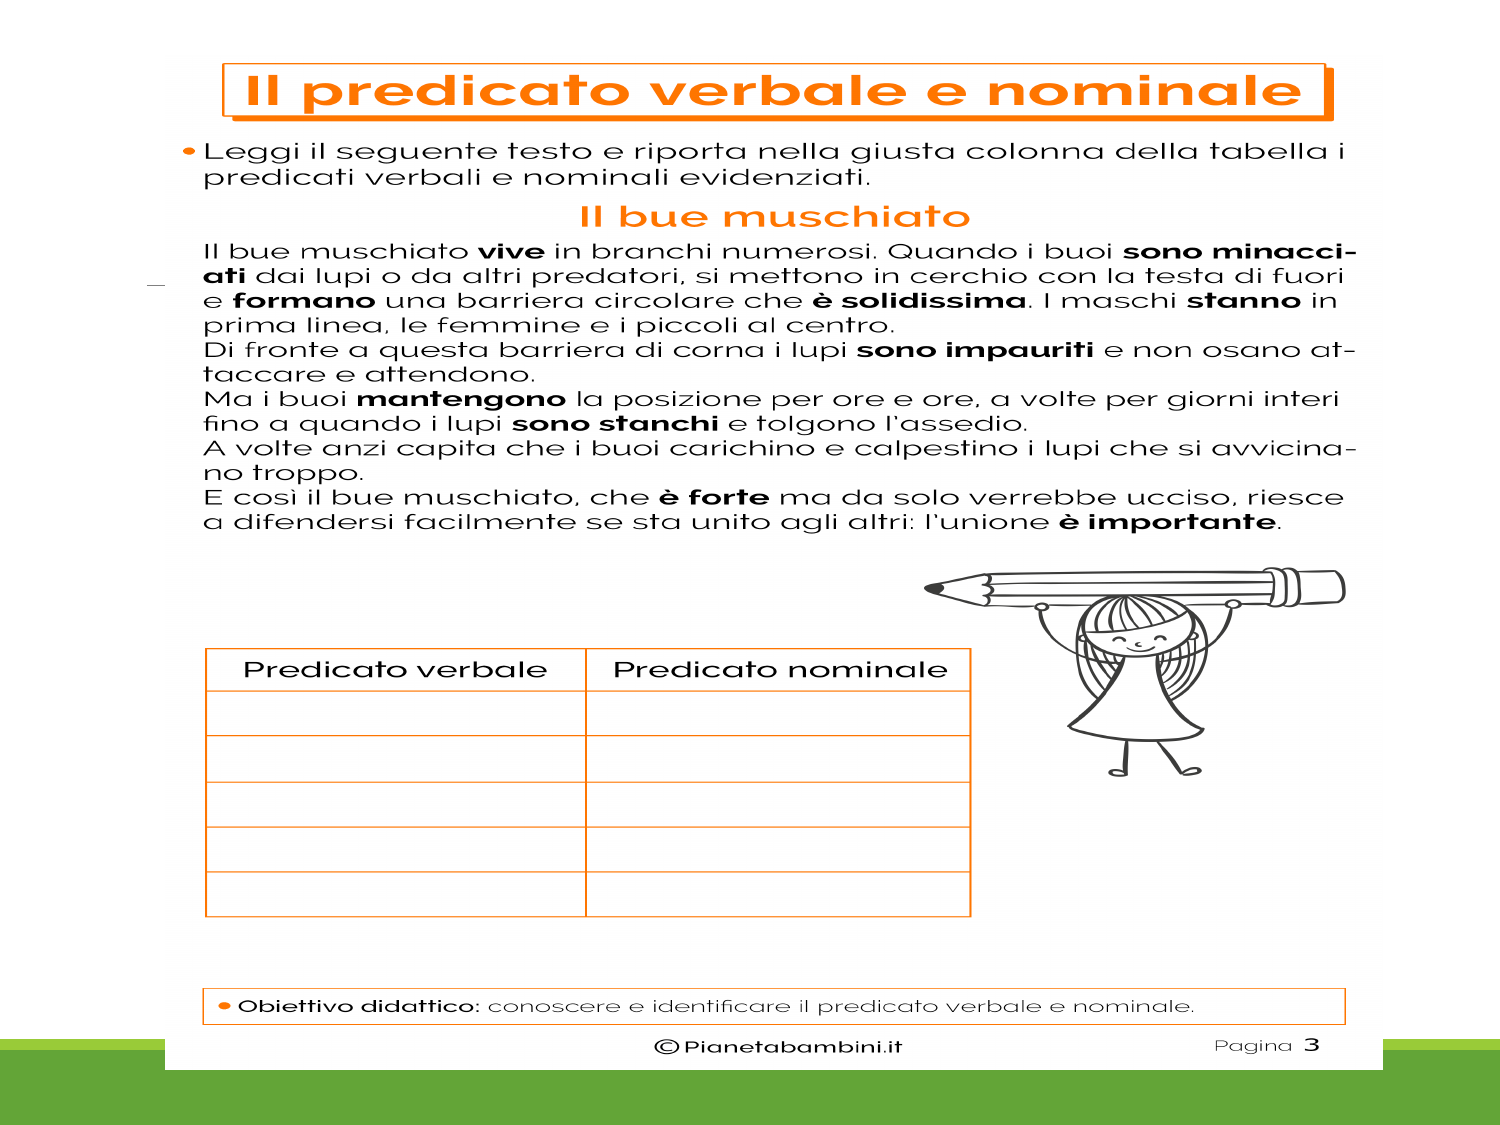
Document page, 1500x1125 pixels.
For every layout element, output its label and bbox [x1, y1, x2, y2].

list [164, 54, 1384, 1071]
